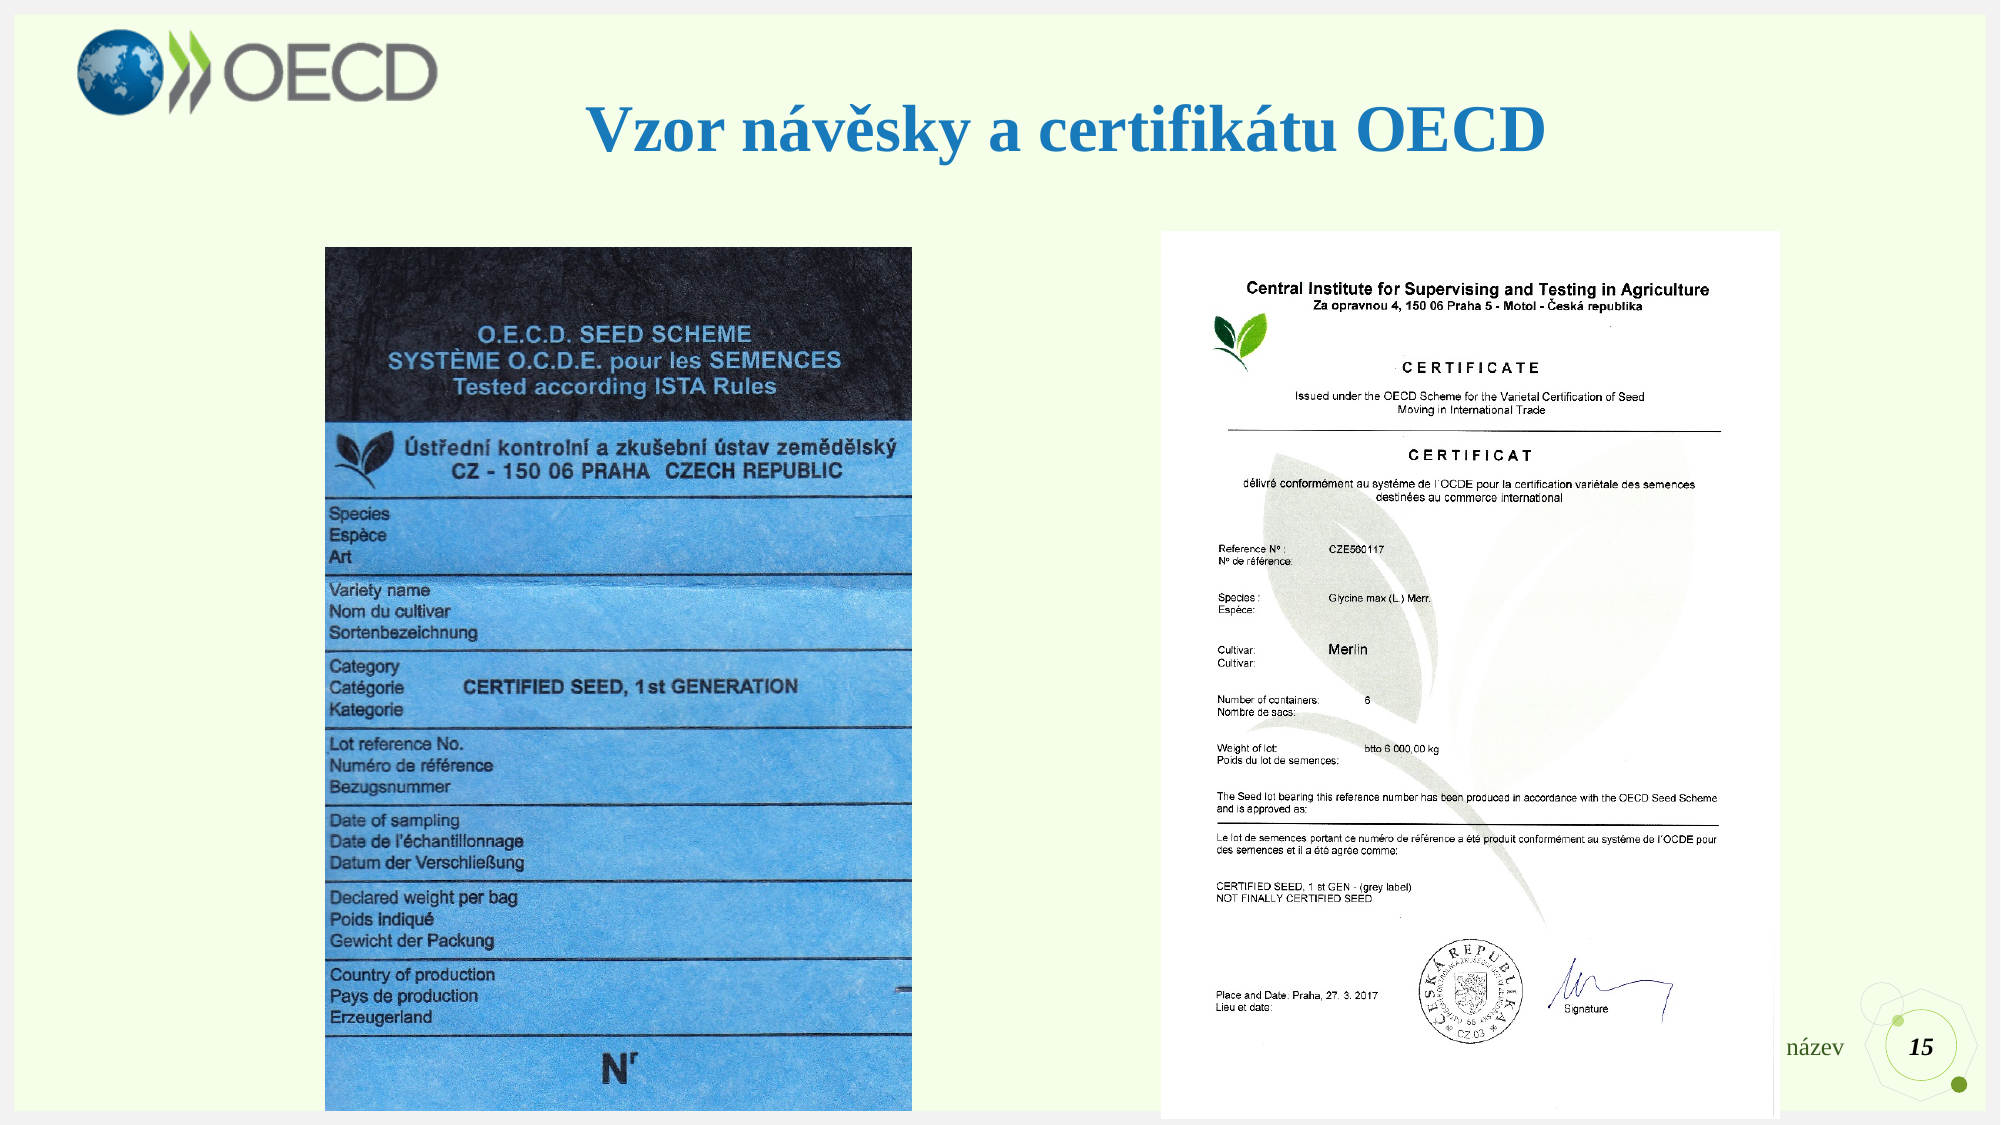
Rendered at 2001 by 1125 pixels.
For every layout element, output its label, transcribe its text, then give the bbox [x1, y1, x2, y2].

picture [74, 26, 441, 119]
picture [1161, 231, 1780, 1119]
slide_number 15 [1885, 1009, 1957, 1081]
title Vzor návěsky a certifikátu OECD [521, 80, 1613, 166]
picture [325, 247, 912, 1111]
